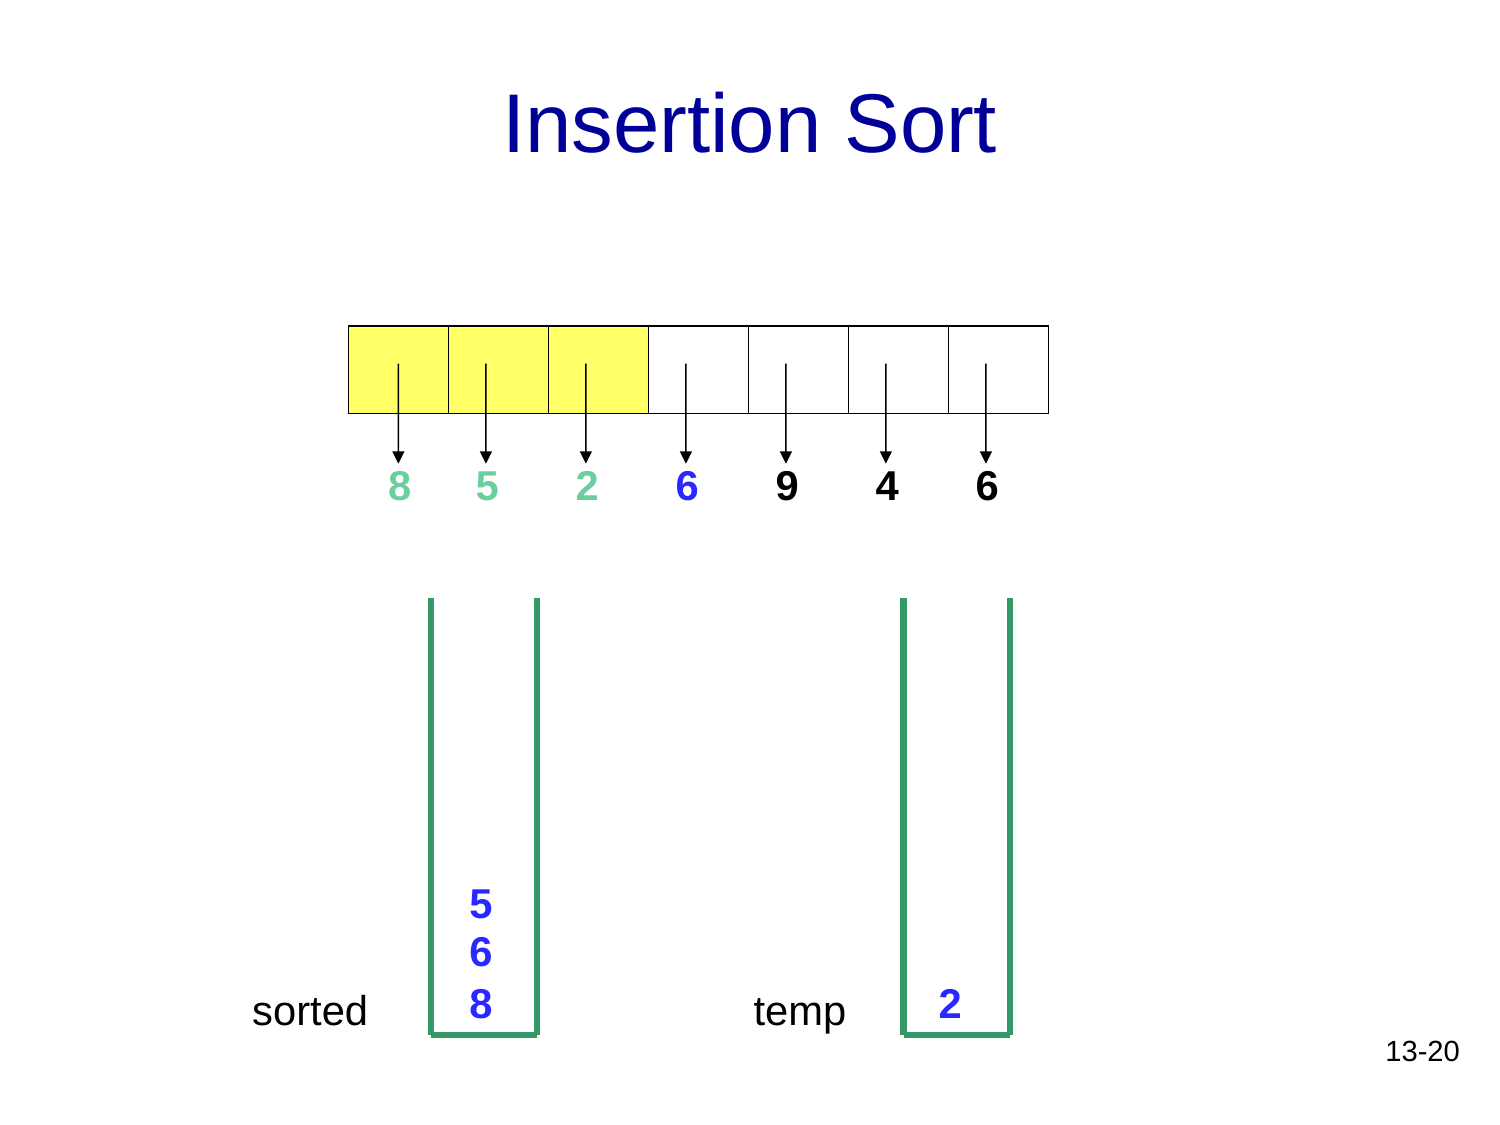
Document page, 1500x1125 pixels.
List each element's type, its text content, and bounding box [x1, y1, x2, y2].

text_box 5 [454, 869, 518, 916]
text_box 5 [460, 451, 524, 516]
text_box [679, 363, 693, 464]
text_box 6 [660, 451, 724, 516]
text_box [779, 363, 793, 464]
text_box 8 [373, 451, 436, 516]
text_box 6 [454, 916, 518, 982]
text_box 4 [860, 451, 924, 516]
text_box 9 [760, 451, 824, 516]
text_box [949, 326, 1049, 414]
text_box temp [738, 975, 862, 1041]
text_box [749, 326, 849, 414]
text_box [479, 363, 493, 464]
title Insertion Sort [112, 24, 1388, 213]
text_box [649, 326, 749, 414]
text_box [849, 326, 949, 414]
slide_number 13-20 [1162, 1024, 1476, 1101]
text_box [548, 326, 649, 414]
text_box [448, 326, 548, 414]
text_box sorted [237, 975, 384, 1041]
text_box 6 [960, 451, 1024, 516]
text_box 2 [923, 969, 987, 1034]
text_box [879, 363, 893, 464]
text_box 8 [454, 982, 518, 1034]
text_box [979, 363, 993, 464]
text_box [579, 363, 593, 464]
text_box 2 [560, 451, 624, 516]
text_box [348, 326, 448, 414]
text_box [392, 363, 405, 464]
